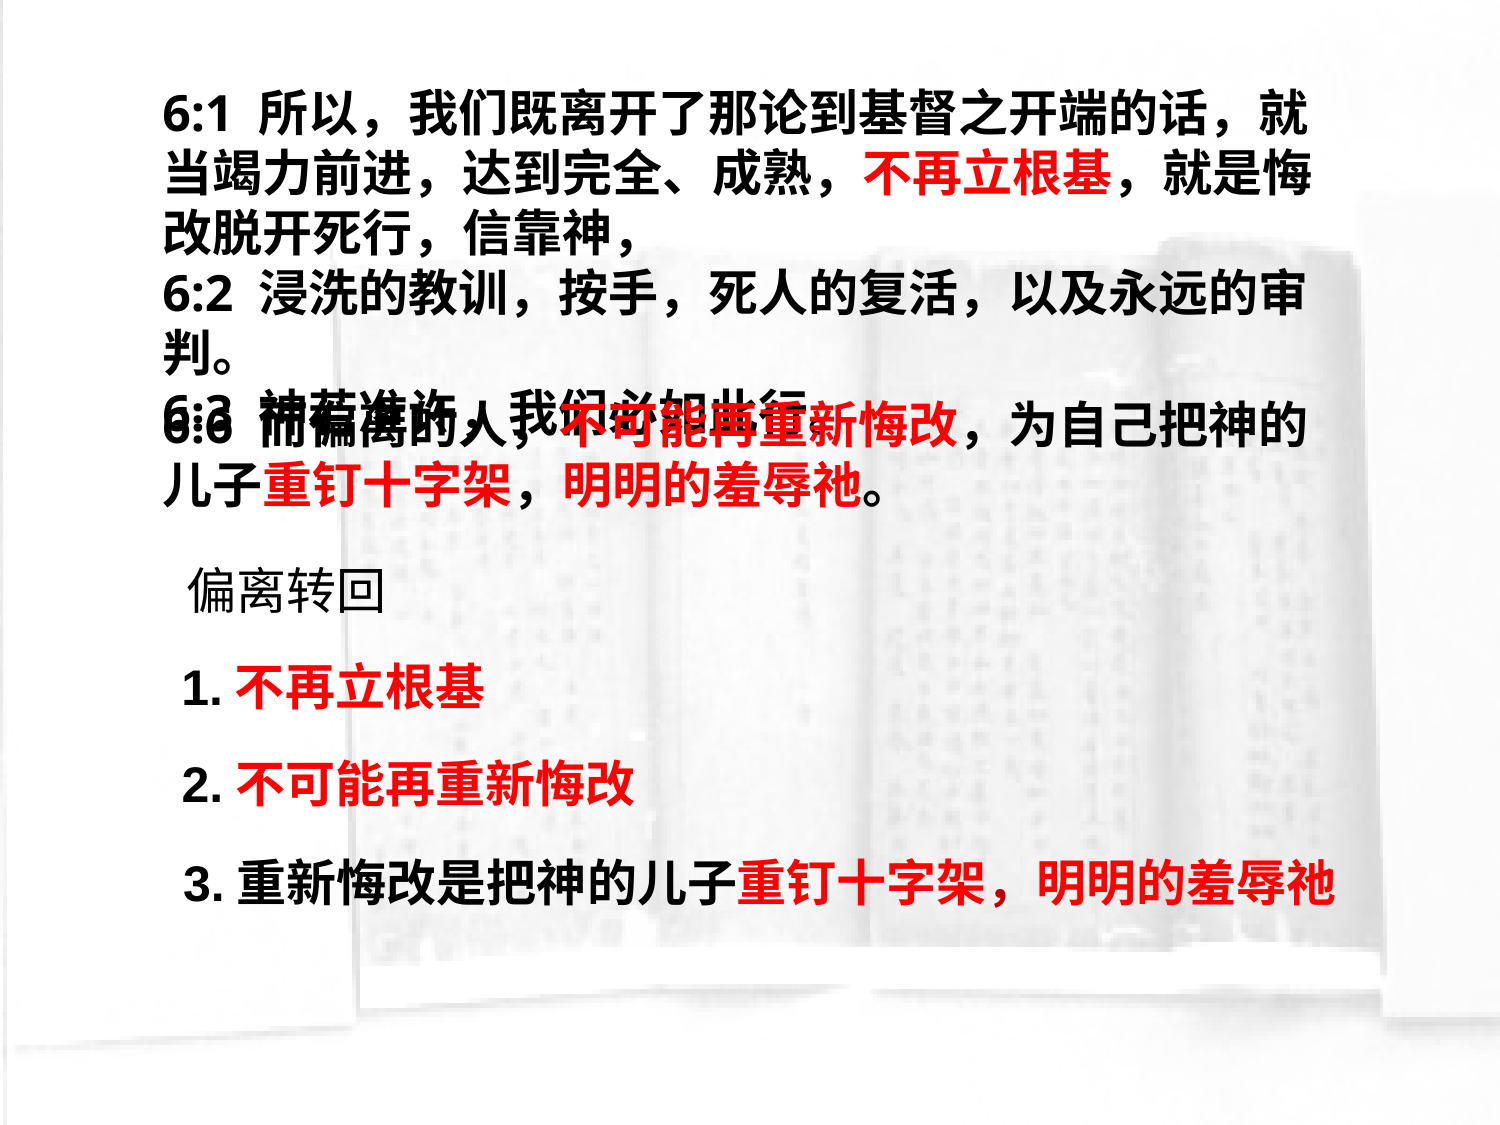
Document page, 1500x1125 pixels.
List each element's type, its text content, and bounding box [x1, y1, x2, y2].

text_box 2.不可能再重新悔改 [166, 745, 651, 821]
text_box 3.重新悔改是把神的儿子重钉十字架，明明的羞辱祂 [168, 844, 1352, 920]
text_box 1.不再立根基 [166, 648, 500, 723]
text_box 6:1 所以，我们既离开了那论到基督之开端的话，就当竭力前进，达到完全、成熟，不再立根基，就是悔改脱开死行，信靠神， 6:2 浸洗的教训，按手，死人的复活，以及永远的审判。 6:3 神若准许，我们必如此行。 [147, 73, 1353, 449]
text_box 偏离转回 [171, 552, 402, 627]
text_box 6:6 而偏离的人，不可能再重新悔改，为自己把神的儿子重钉十字架，明明的羞辱祂。 [147, 385, 1342, 521]
